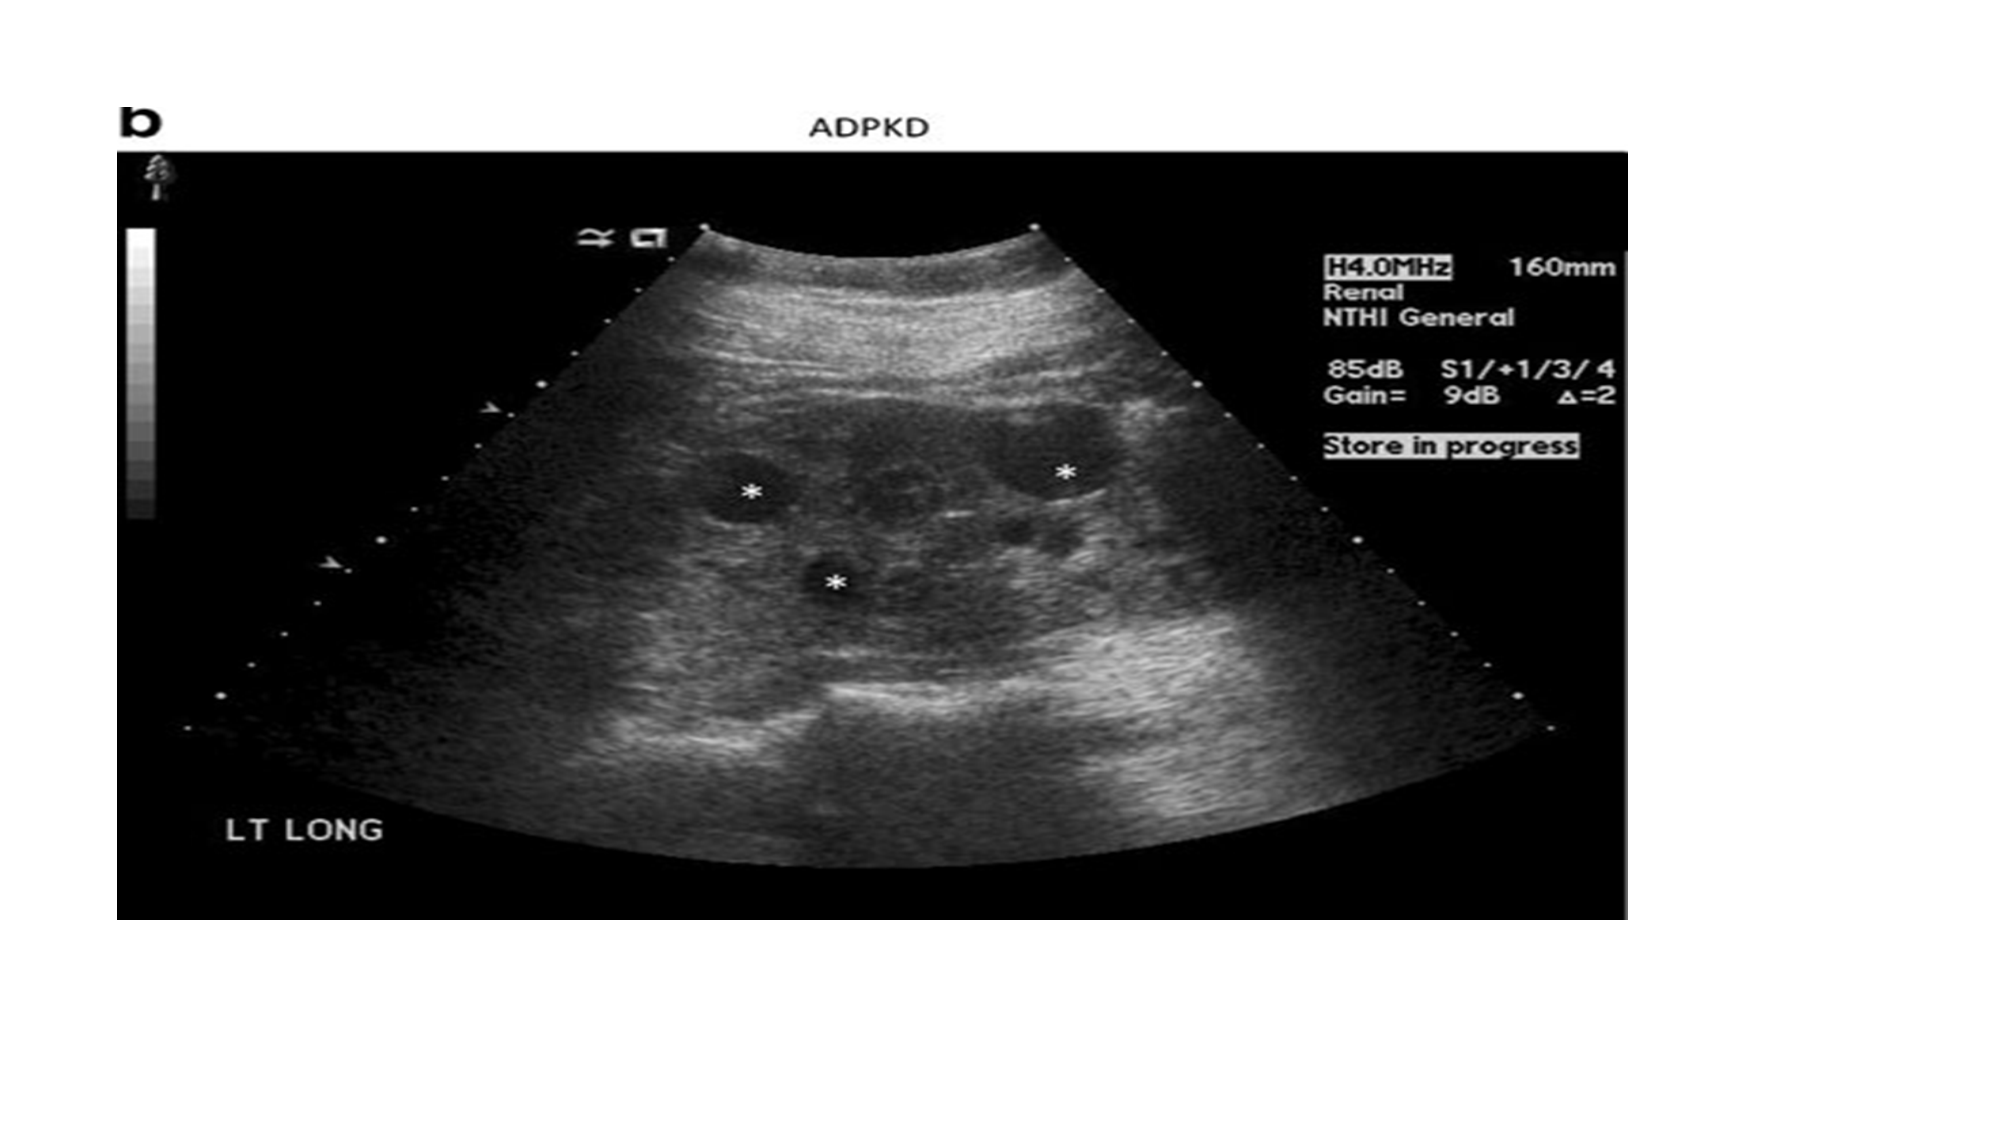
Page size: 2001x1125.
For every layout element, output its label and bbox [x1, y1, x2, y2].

picture [117, 107, 1628, 921]
